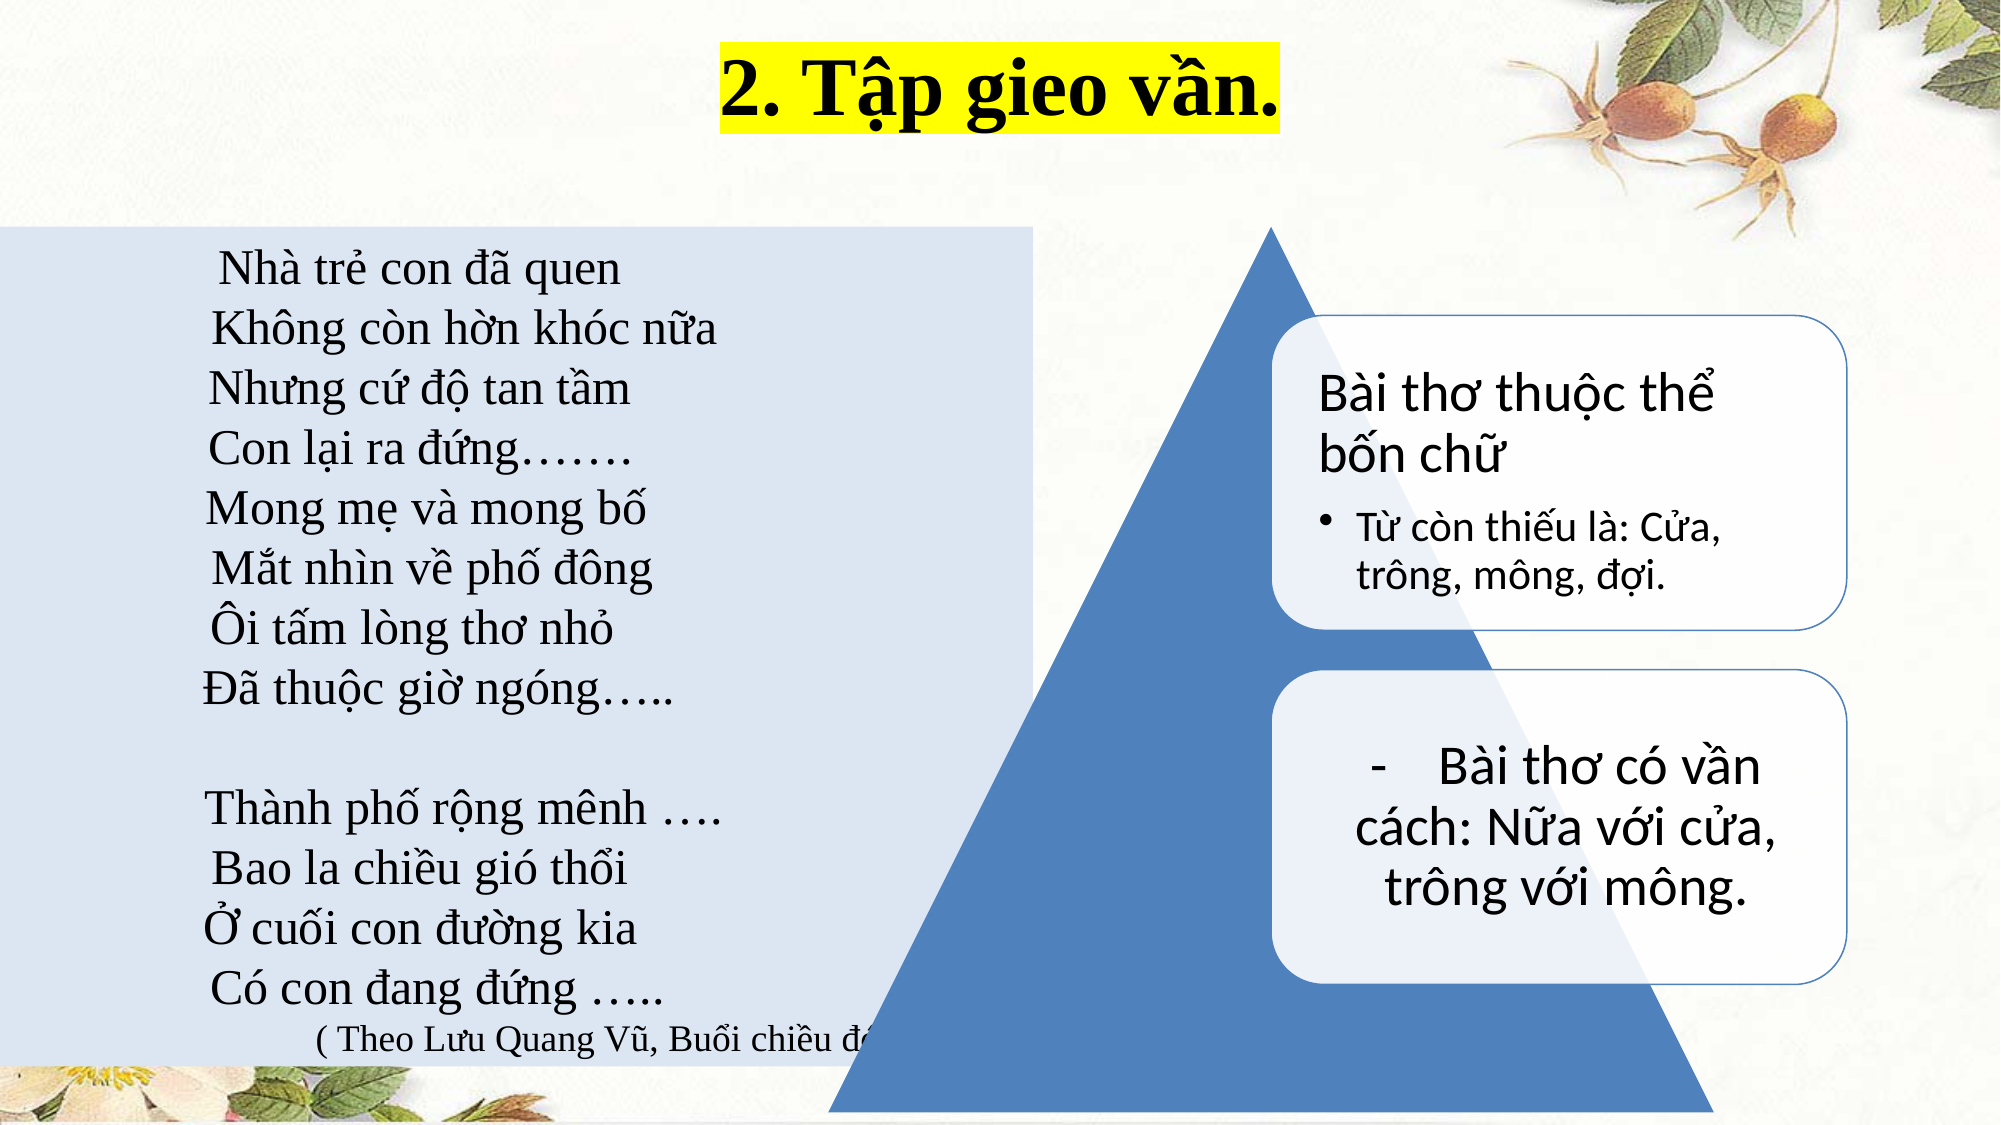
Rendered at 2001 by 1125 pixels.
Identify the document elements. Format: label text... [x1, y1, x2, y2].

text_box Nhà trẻ con đã quen Không còn hờn khóc nữa Nhưng cứ độ tan tầm Con lại ra đứng……. Mong mẹ và mong bố Mắt nhìn về phố đông Ôi tấm lòng thơ nhỏ Đã thuộc giờ ngóng….. Thành phố rộng mênh …. Bao la chiều gió thổi Ở cuối con đường kia Có con đang đứng ….. ( Theo Lưu Quang Vũ, Buổi chiều đón con ) [0, 226, 387, 1067]
text_box 2. Tập gieo vần. [225, 25, 1775, 140]
picture [0, 0, 2001, 1125]
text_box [387, 226, 2000, 1113]
